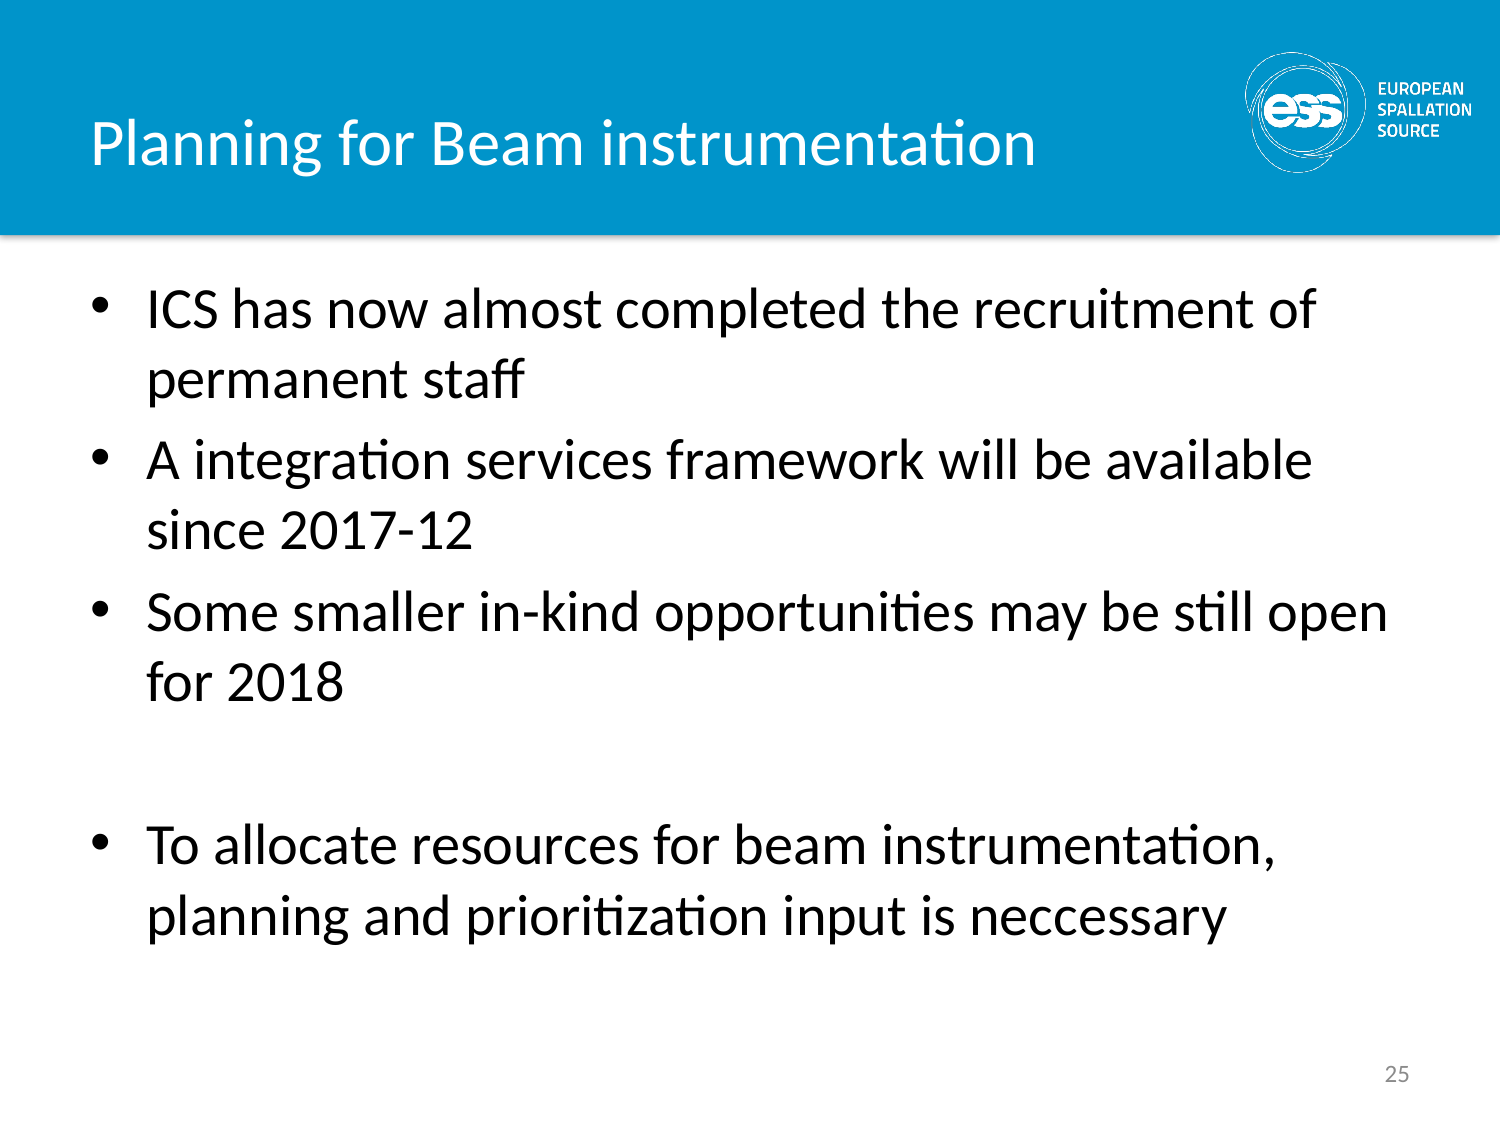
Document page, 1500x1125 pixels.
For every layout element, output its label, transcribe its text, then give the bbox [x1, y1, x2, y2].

picture [1418, 104, 1423, 115]
picture [1400, 83, 1407, 94]
picture [1423, 83, 1430, 94]
picture [1432, 125, 1438, 136]
list ICS has now almost completed the recruitment of permanent staff A integration services framework will be available since 2017-12 Some smaller in-kind opportunities may be still open for 2018 To allocate resources for beam instrumentation, planning and prioritization input is neccessary [75, 262, 1425, 1005]
picture [1379, 83, 1385, 94]
slide_number 25 [1074, 1042, 1425, 1103]
picture [1422, 125, 1428, 134]
picture [1436, 104, 1444, 115]
picture [1409, 104, 1415, 115]
picture [1389, 104, 1393, 115]
picture [1398, 109, 1406, 115]
picture [1443, 86, 1450, 93]
picture [1264, 94, 1342, 127]
picture [1454, 83, 1458, 94]
title Planning for Beam instrumentation [75, 45, 1247, 233]
